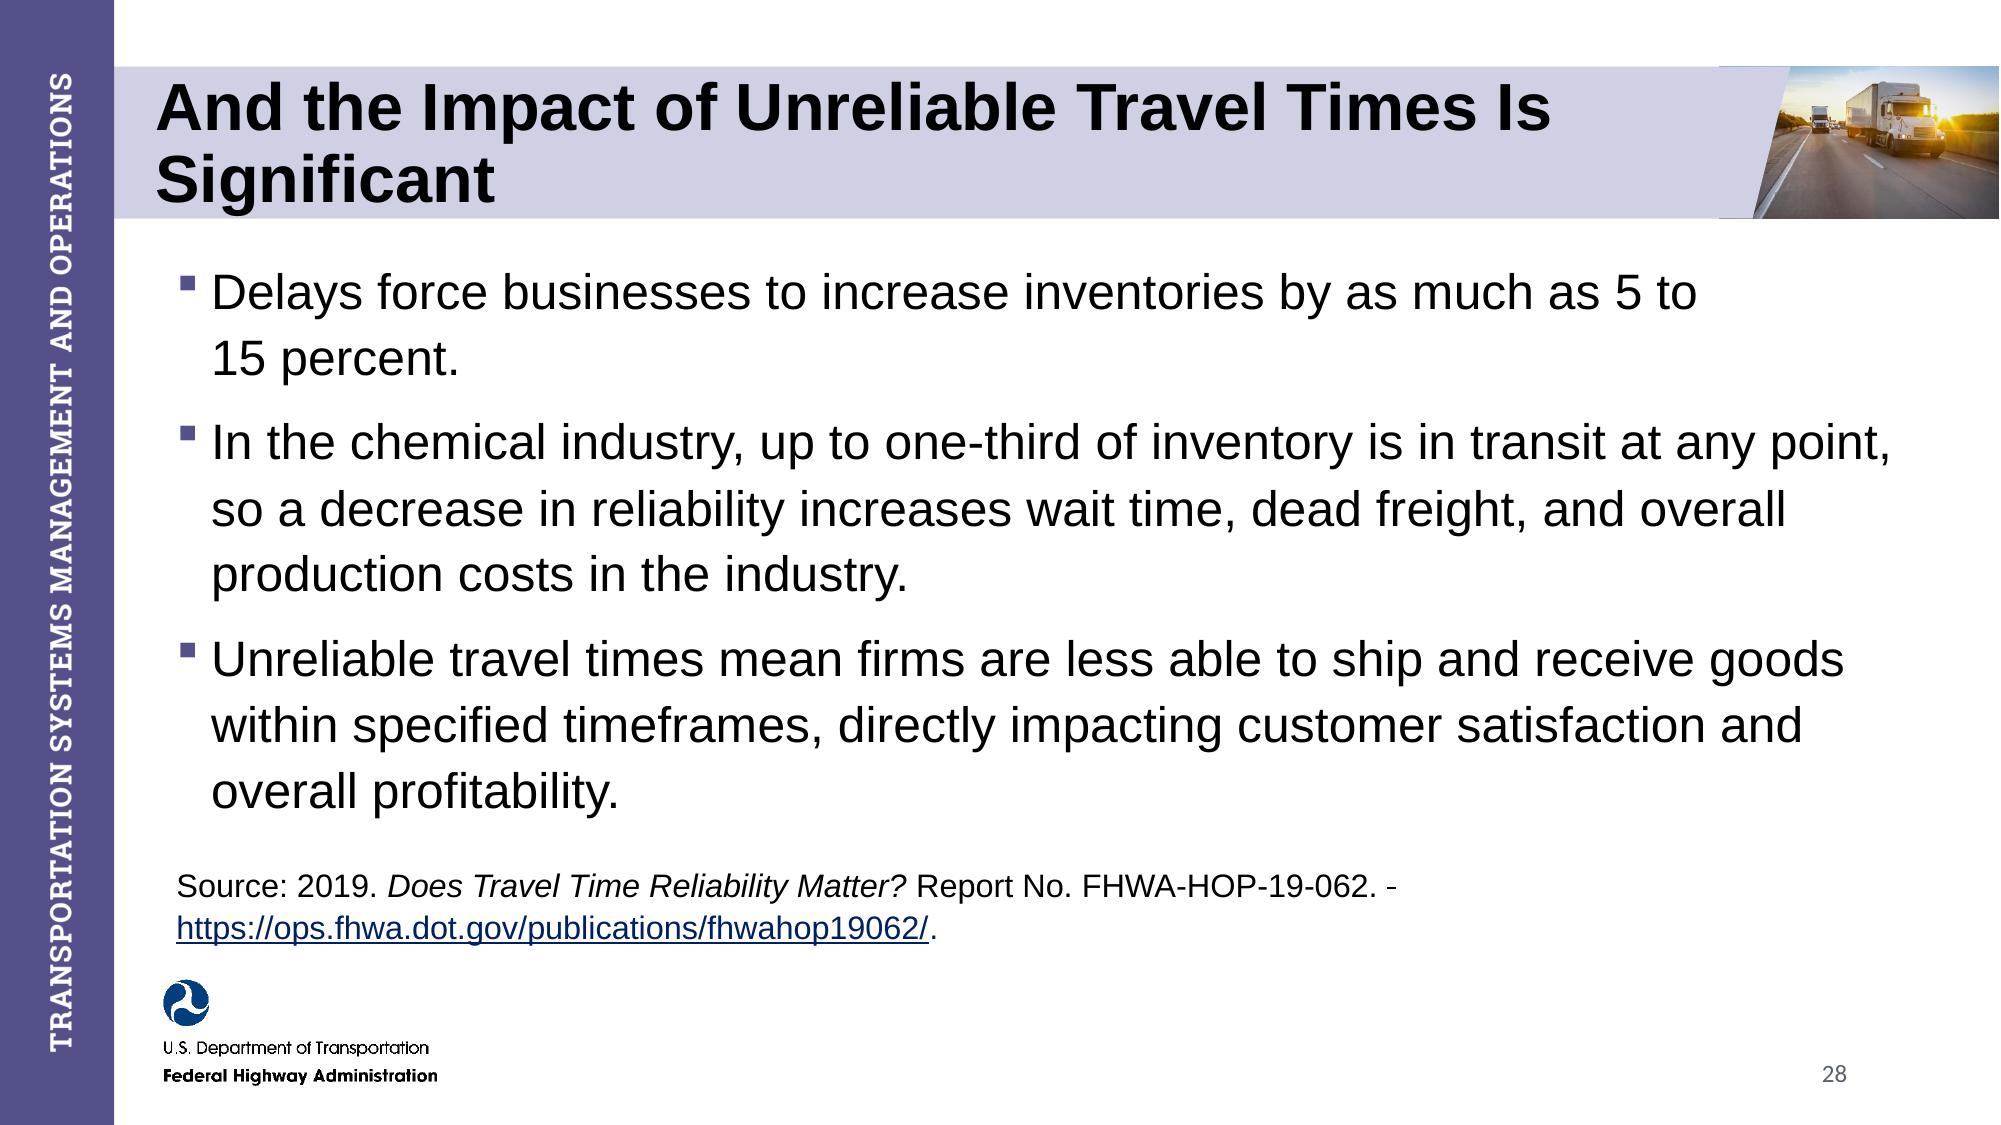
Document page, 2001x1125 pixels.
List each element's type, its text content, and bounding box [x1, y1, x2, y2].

picture [1753, 66, 1999, 219]
picture [46, 64, 109, 1061]
list Delays force businesses to increase inventories by as much as 5 to 15 percent. In the chemical industry, up to one-third of inventory is in transit at any point, so a decrease in reliability increases wait time, dead freight, and overall production costs in the industry. Unreliable travel times mean firms are less able to ship and receive goods within specified timeframes, directly impacting customer satisfaction and overall profitability. Source: 2019. Does Travel Time Reliability Matter? Report No. FHWA-HOP-19-062. https://ops.fhwa.dot.gov/publications/fhwahop19062/. [161, 245, 1922, 960]
picture [161, 977, 439, 1088]
title And the Impact of Unreliable Travel Times Is Significant [140, 65, 1791, 218]
slide_number 28 [1412, 1042, 1863, 1103]
